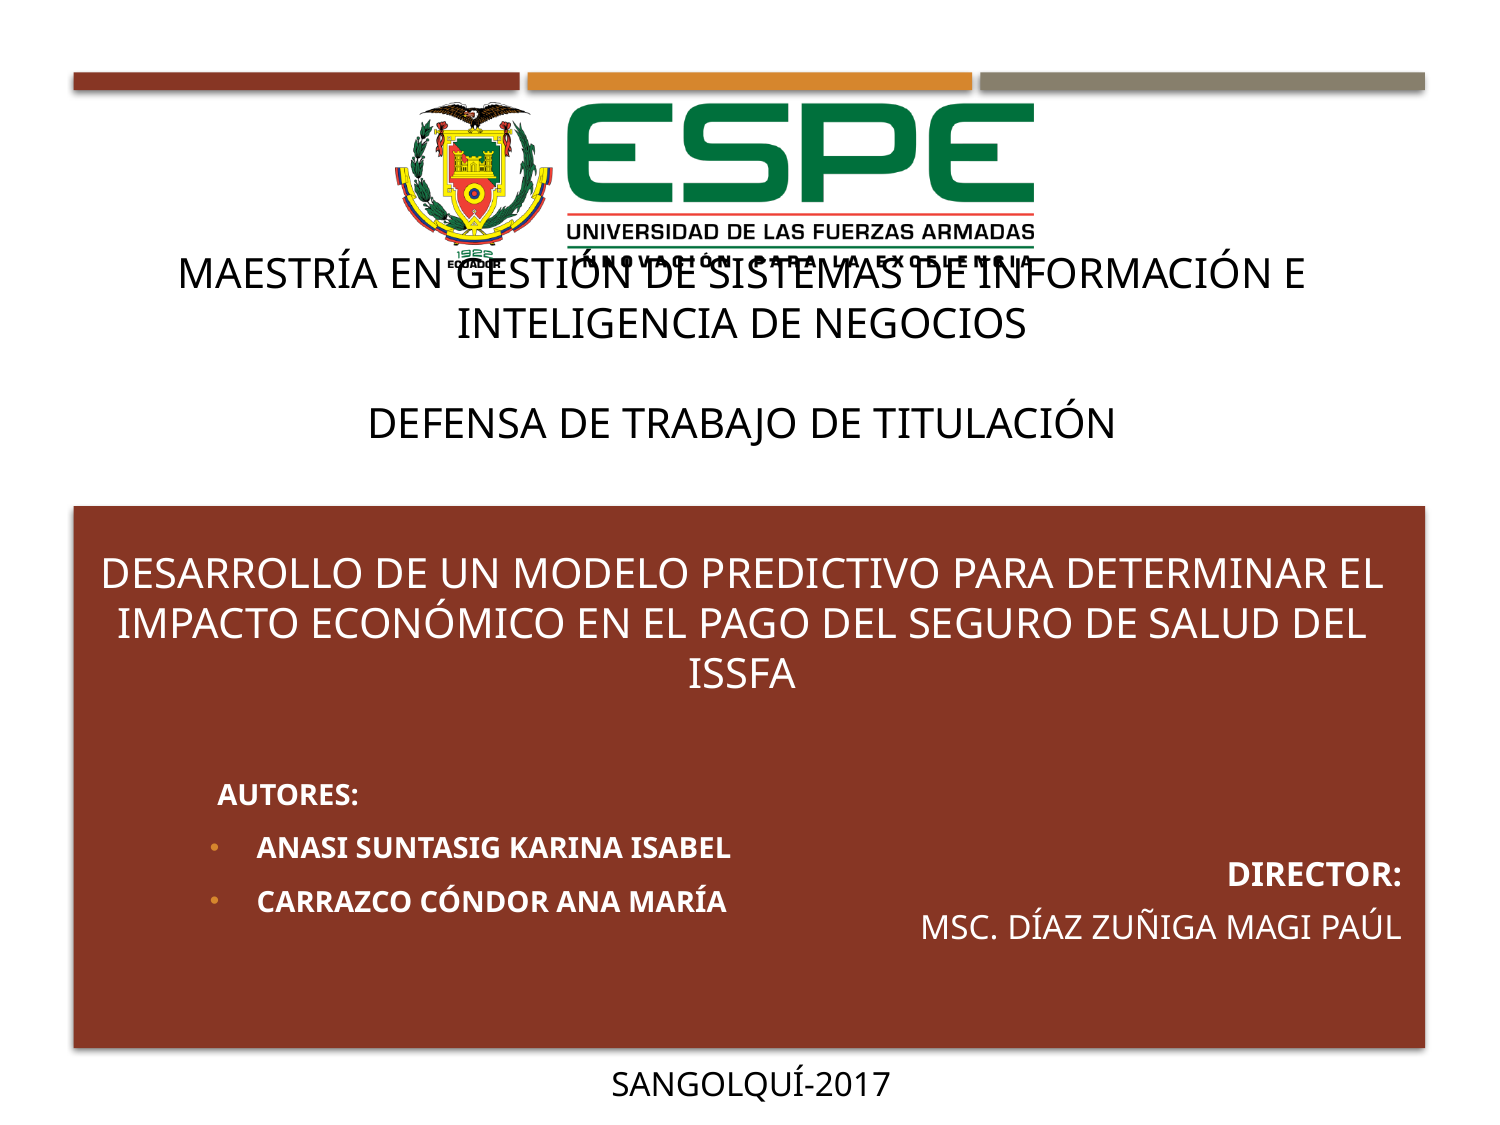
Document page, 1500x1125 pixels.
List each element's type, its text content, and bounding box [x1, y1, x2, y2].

picture [395, 101, 1034, 268]
title MAESTRÍA EN GESTIÓN DE SISTEMAS DE INFORMACIÓN E INTELIGENCIA DE NEGOCIOS DEFENSA DE TRABAJO DE TITULACIÓN DESARROLLO DE UN MODELO PREDICTIVO PARA DETERMINAR EL IMPACTO ECONÓMICO EN EL PAGO DEL SEGURO DE SALUD DEL ISSFA [63, 208, 1422, 705]
subtitle AUTORES: ANASI SUNTASIG KARINA ISABEL CARRAZCO CÓNDOR ANA MARÍA [194, 768, 928, 994]
text_box DIRECTOR: MSC. DÍAZ ZUÑIGA MAGI PAÚL SANGOLQUÍ-2017 [596, 845, 1418, 1047]
